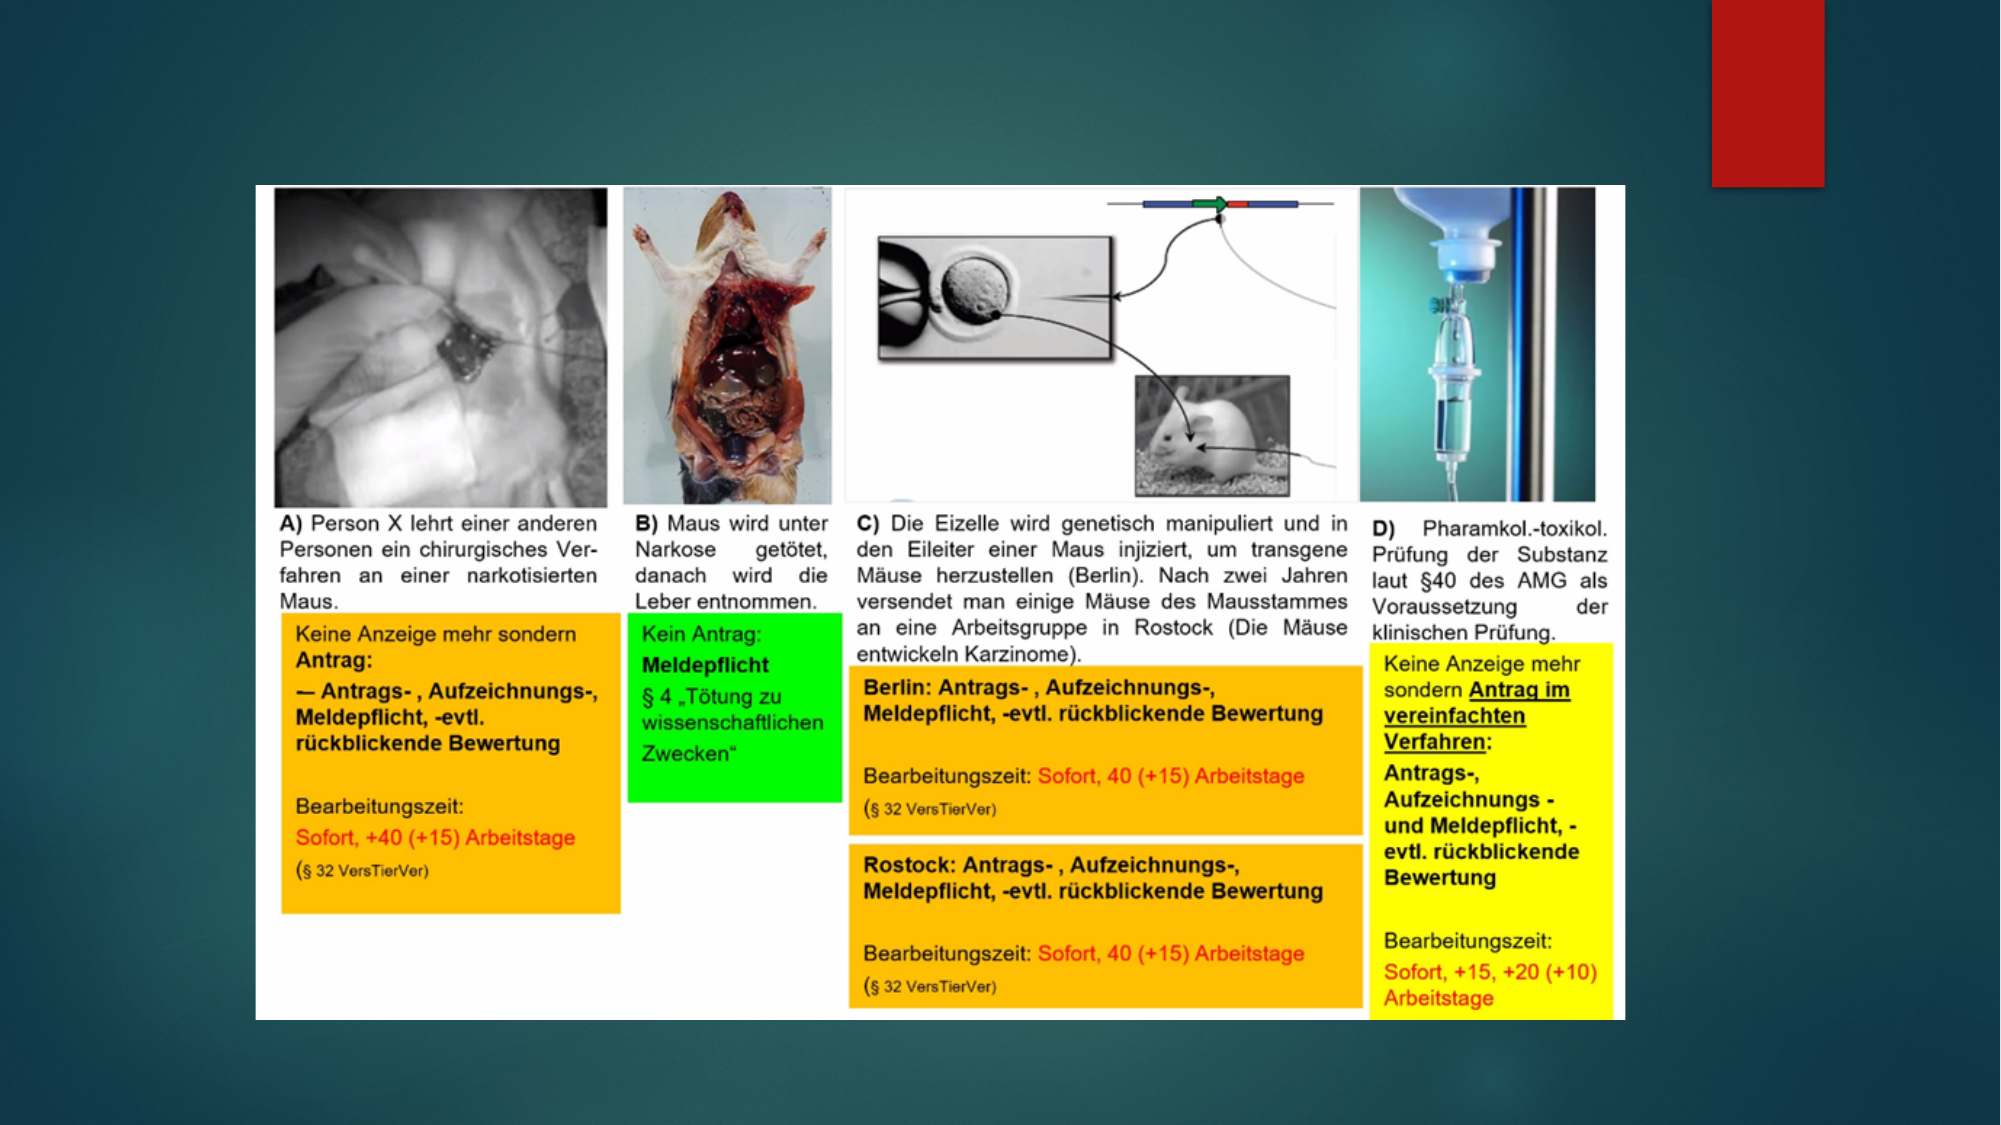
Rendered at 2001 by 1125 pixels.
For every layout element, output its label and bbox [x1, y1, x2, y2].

picture [0, 0, 1626, 1125]
